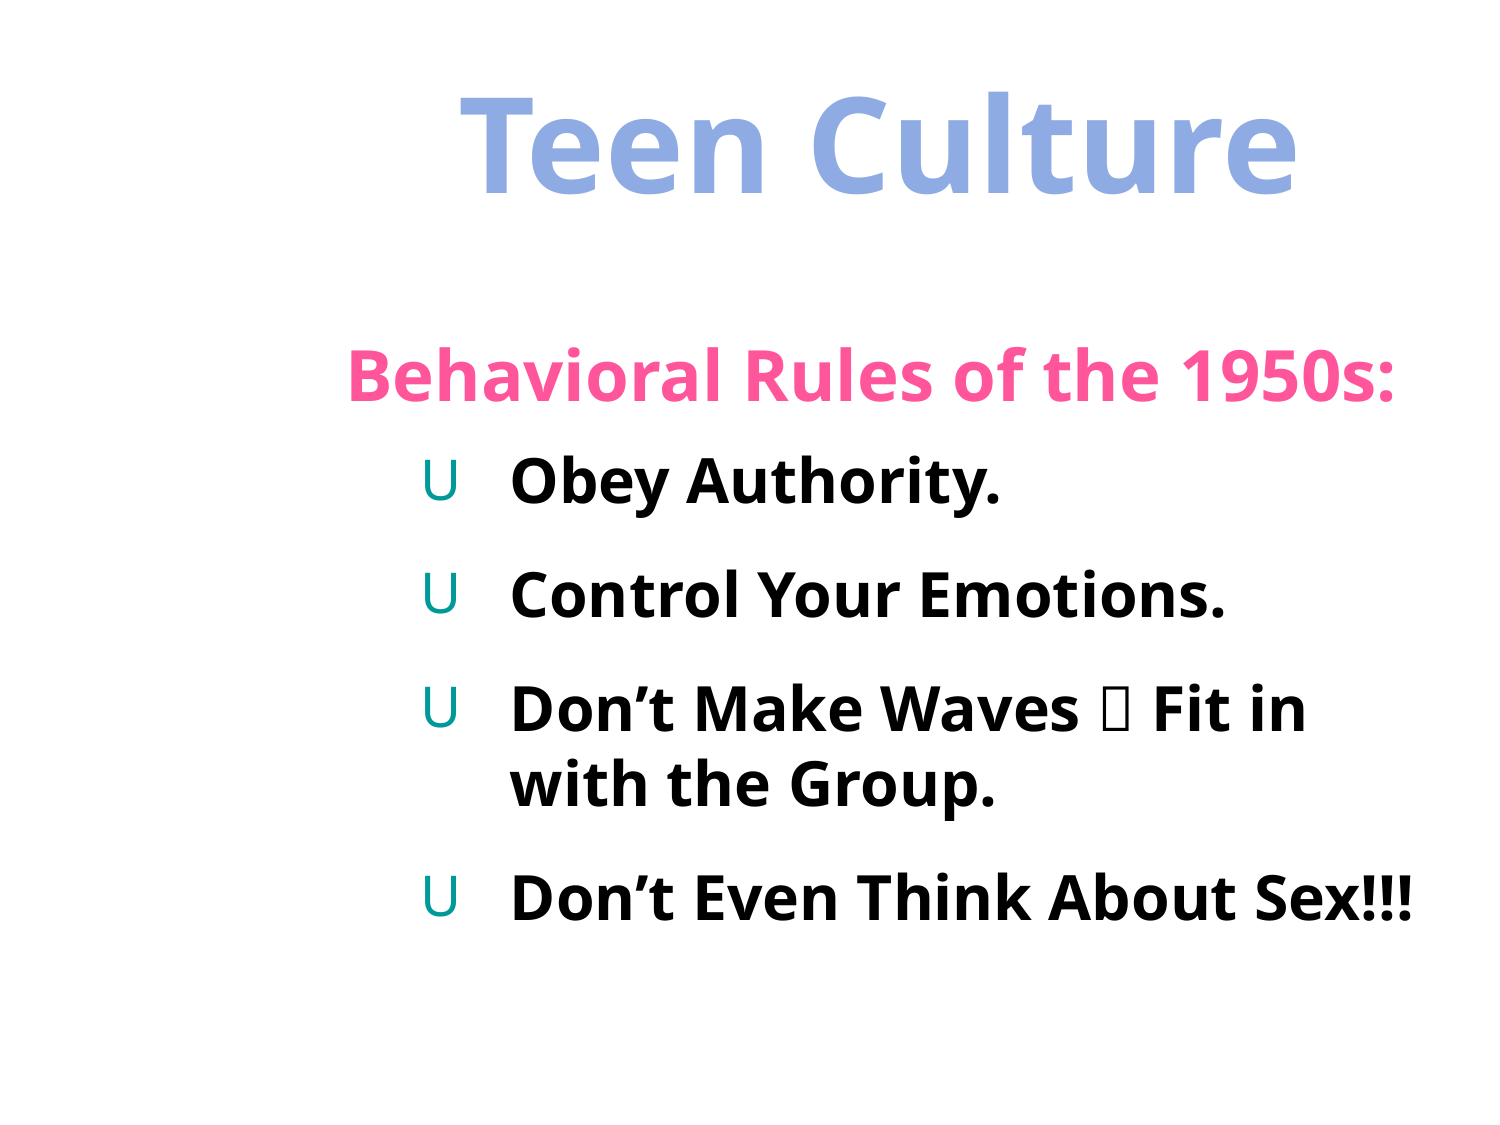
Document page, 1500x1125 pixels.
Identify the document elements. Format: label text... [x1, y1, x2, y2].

text_box Behavioral Rules of the 1950s: [283, 323, 1460, 423]
title Teen Culture [371, 46, 1389, 235]
text_box Obey Authority. Control Your Emotions. Don’t Make Waves  Fit in with the Group. Don’t Even Think About Sex!!! [336, 433, 1460, 940]
